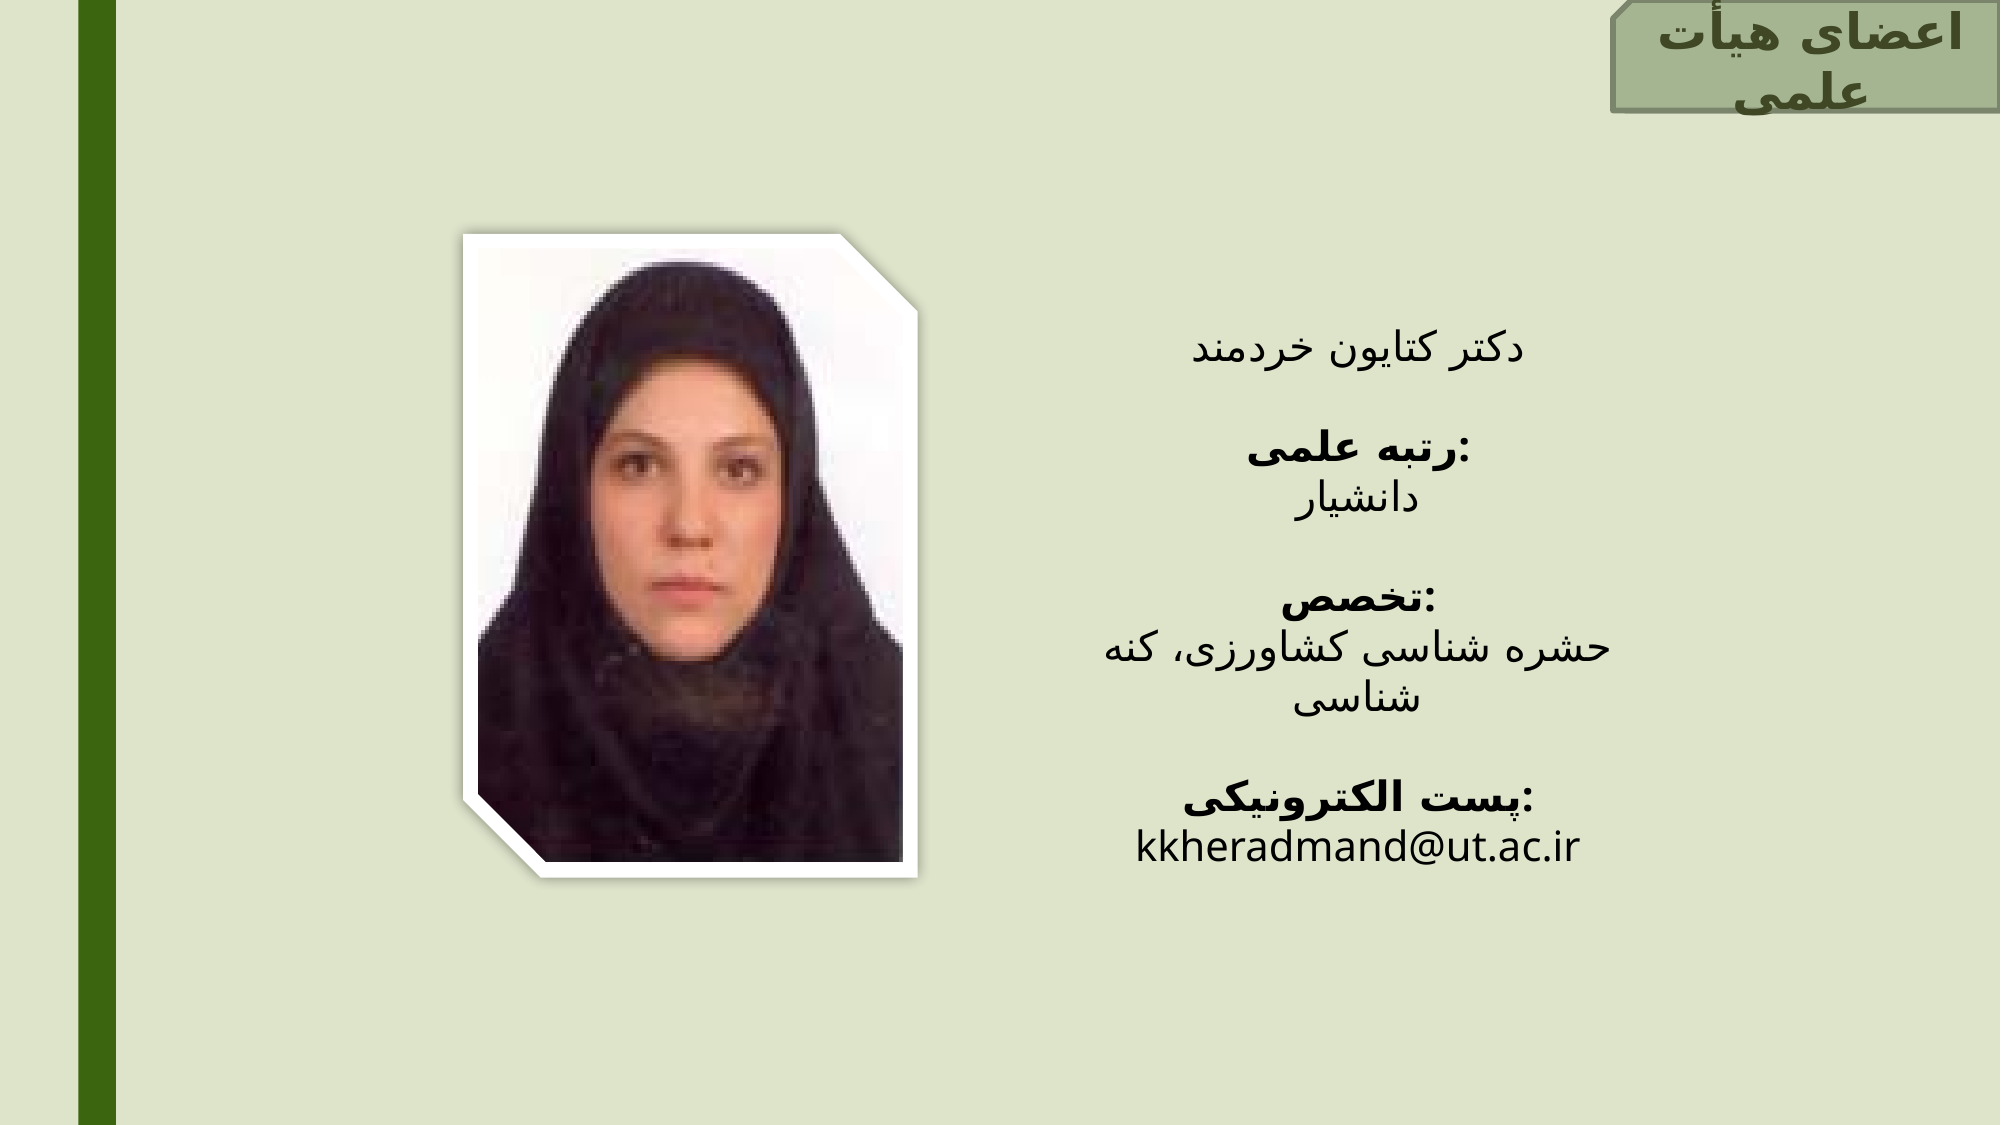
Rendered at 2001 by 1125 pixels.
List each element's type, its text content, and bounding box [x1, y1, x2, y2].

picture [470, 241, 911, 871]
text_box اعضای هیأت علمی [1610, 0, 2000, 114]
text_box دکتر کتایون خردمند رتبه علمی: دانشیار تخصص: حشره شناسی کشاورزی، کنه شناسی پست الکترونیکی: kkheradmand@ut.ac.ir [1049, 312, 1667, 878]
